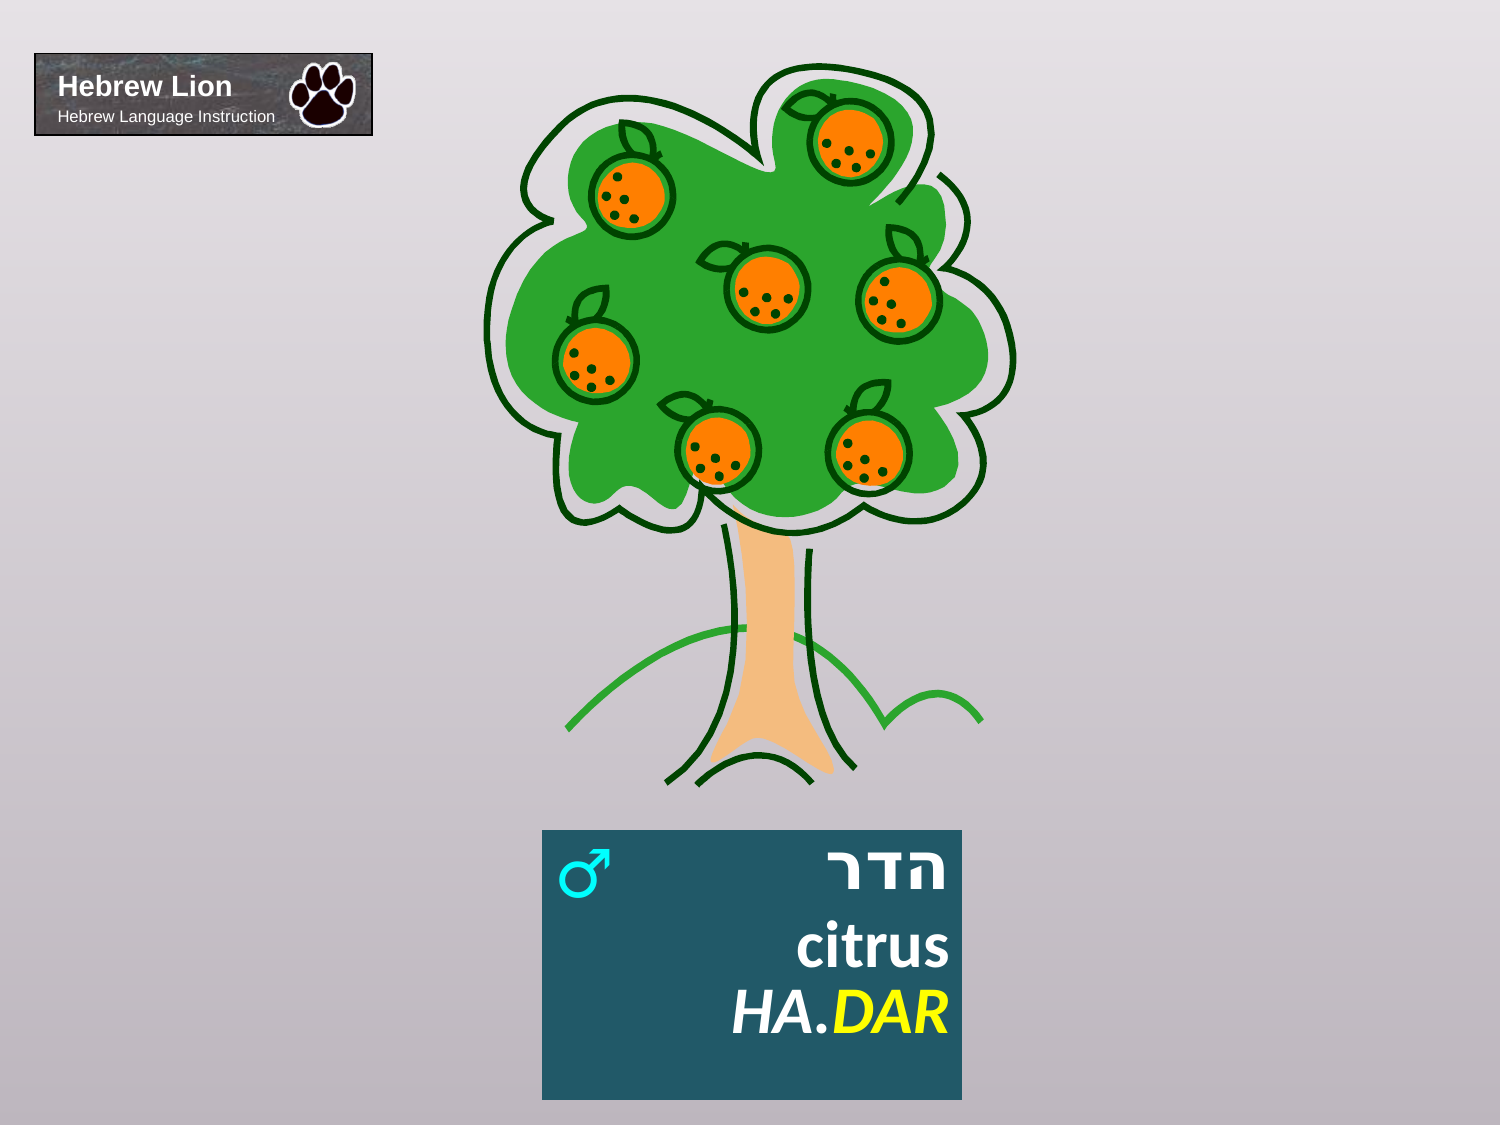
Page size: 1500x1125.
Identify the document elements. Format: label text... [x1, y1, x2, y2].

table_header הדר citrus HA.DAR [542, 1088, 962, 1100]
picture [36, 54, 371, 134]
text_box ♂ [539, 823, 965, 1088]
picture [483, 62, 1017, 788]
